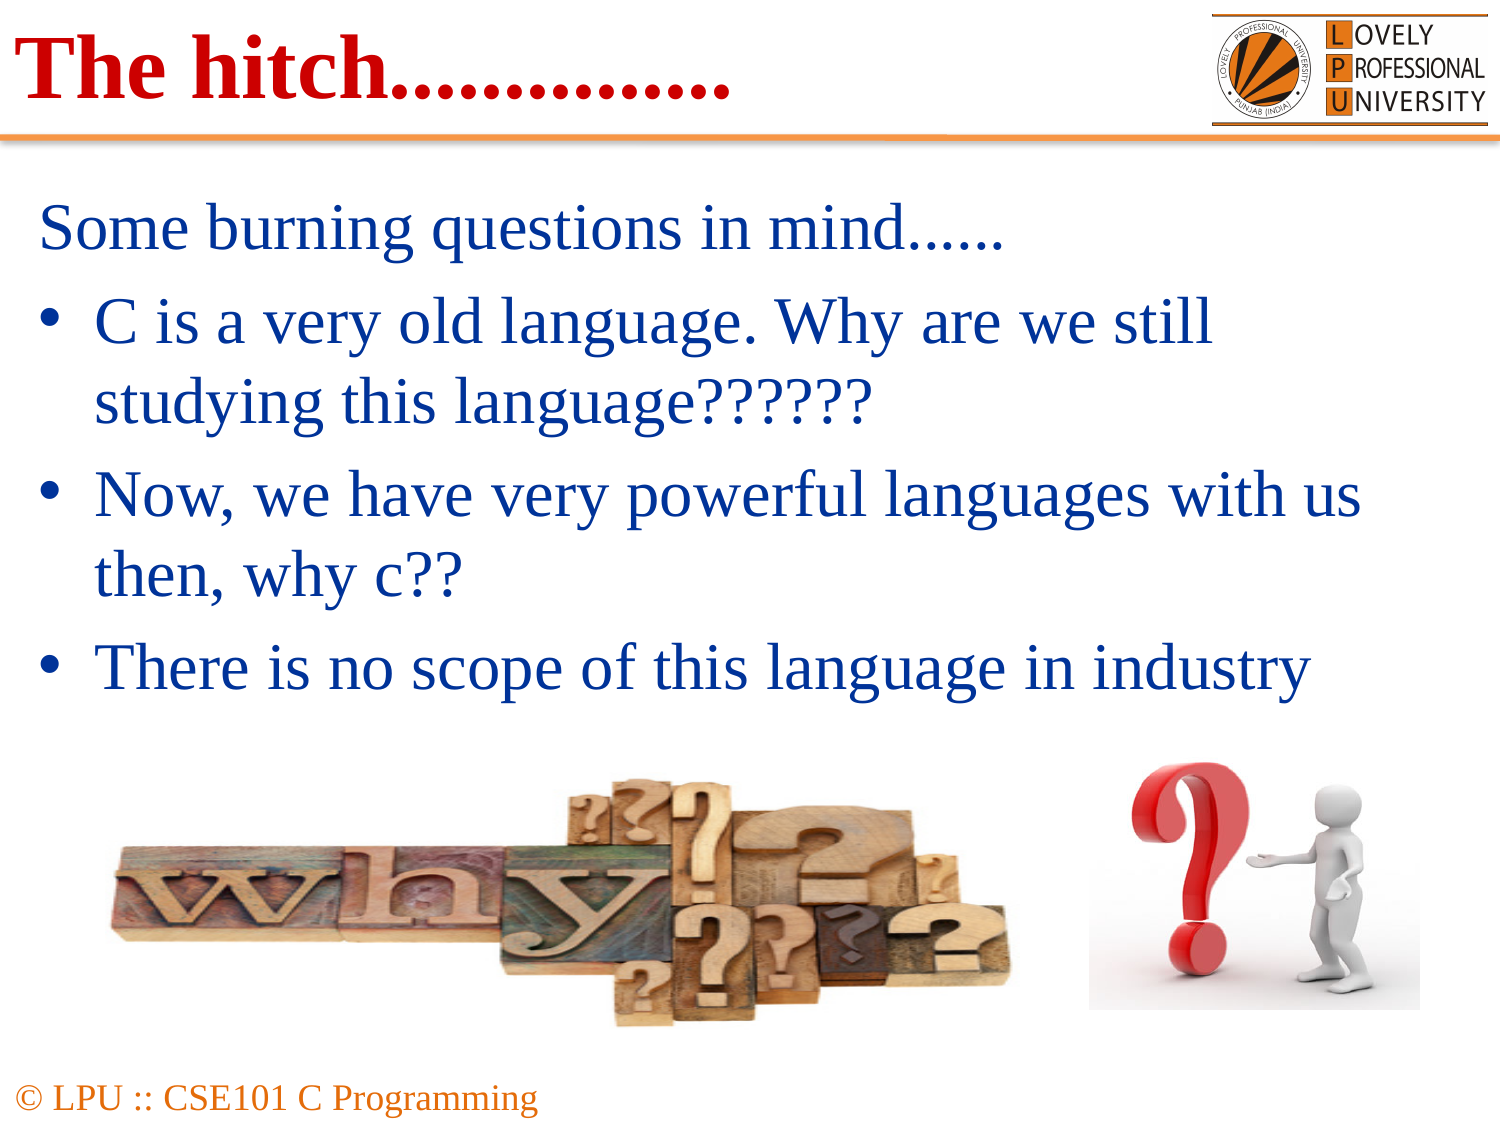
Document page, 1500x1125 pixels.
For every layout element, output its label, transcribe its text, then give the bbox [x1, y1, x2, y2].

picture [1089, 737, 1420, 1010]
title The hitch............... [0, 0, 1196, 129]
list Some burning questions in mind...... C is a very old language. Why are we still studying this language?????? Now, we have very powerful languages with us then, why c?? There is no scope of this language in industry [23, 175, 1477, 1055]
picture [105, 737, 1020, 1067]
picture [1212, 14, 1488, 126]
